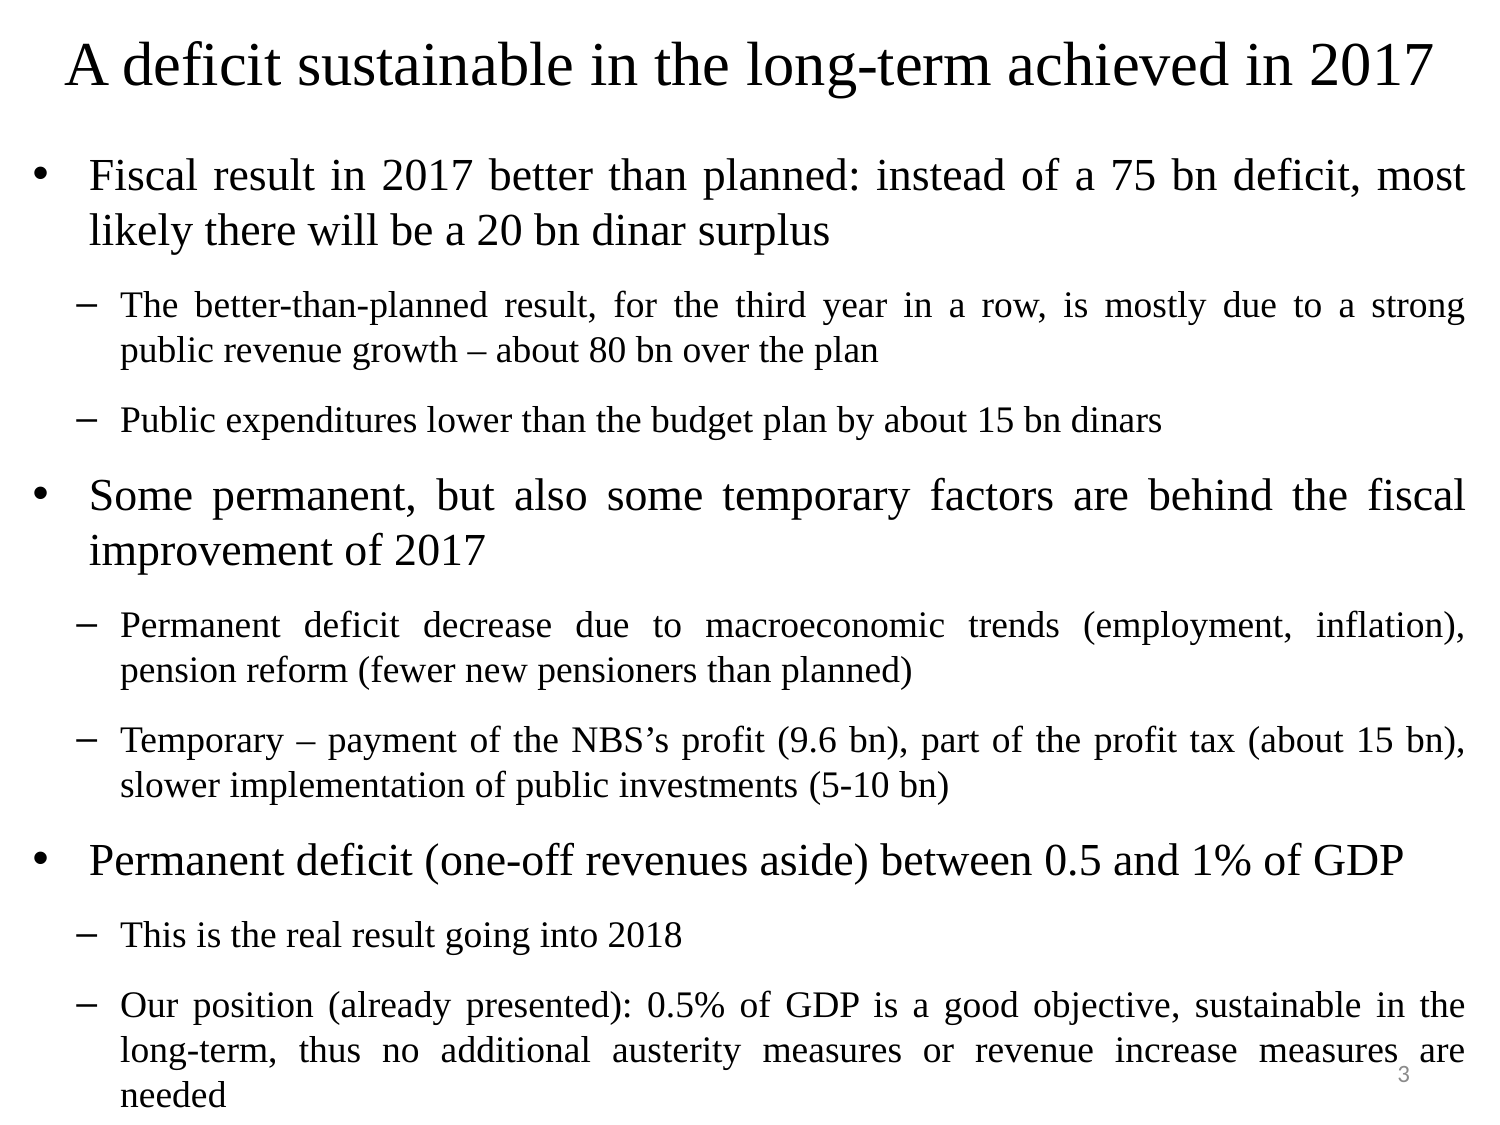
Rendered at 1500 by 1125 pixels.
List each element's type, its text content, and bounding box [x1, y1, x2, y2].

slide_number 3 [1074, 1042, 1425, 1103]
title A deficit sustainable in the long-term achieved in 2017 [0, 7, 1500, 114]
list Fiscal result in 2017 better than planned: instead of a 75 bn deficit, most likely there will be a 20 bn dinar surplus The better-than-planned result, for the third year in a row, is mostly due to a strong public revenue growth – about 80 bn over the plan Public expenditures lower than the budget plan by about 15 bn dinars Some permanent, but also some temporary factors are behind the fiscal improvement of 2017 Permanent deficit decrease due to macroeconomic trends (employment, inflation), pension reform (fewer new pensioners than planned) Temporary – payment of the NBS’s profit (9.6 bn), part of the profit tax (about 15 bn), slower implementation of public investments (5-10 bn) Permanent deficit (one-off revenues aside) between 0.5 and 1% of GDP This is the real result going into 2018 Our position (already presented): 0.5% of GDP is a good objective, sustainable in the long-term, thus no additional austerity measures or revenue increase measures are needed [17, 137, 1483, 1094]
